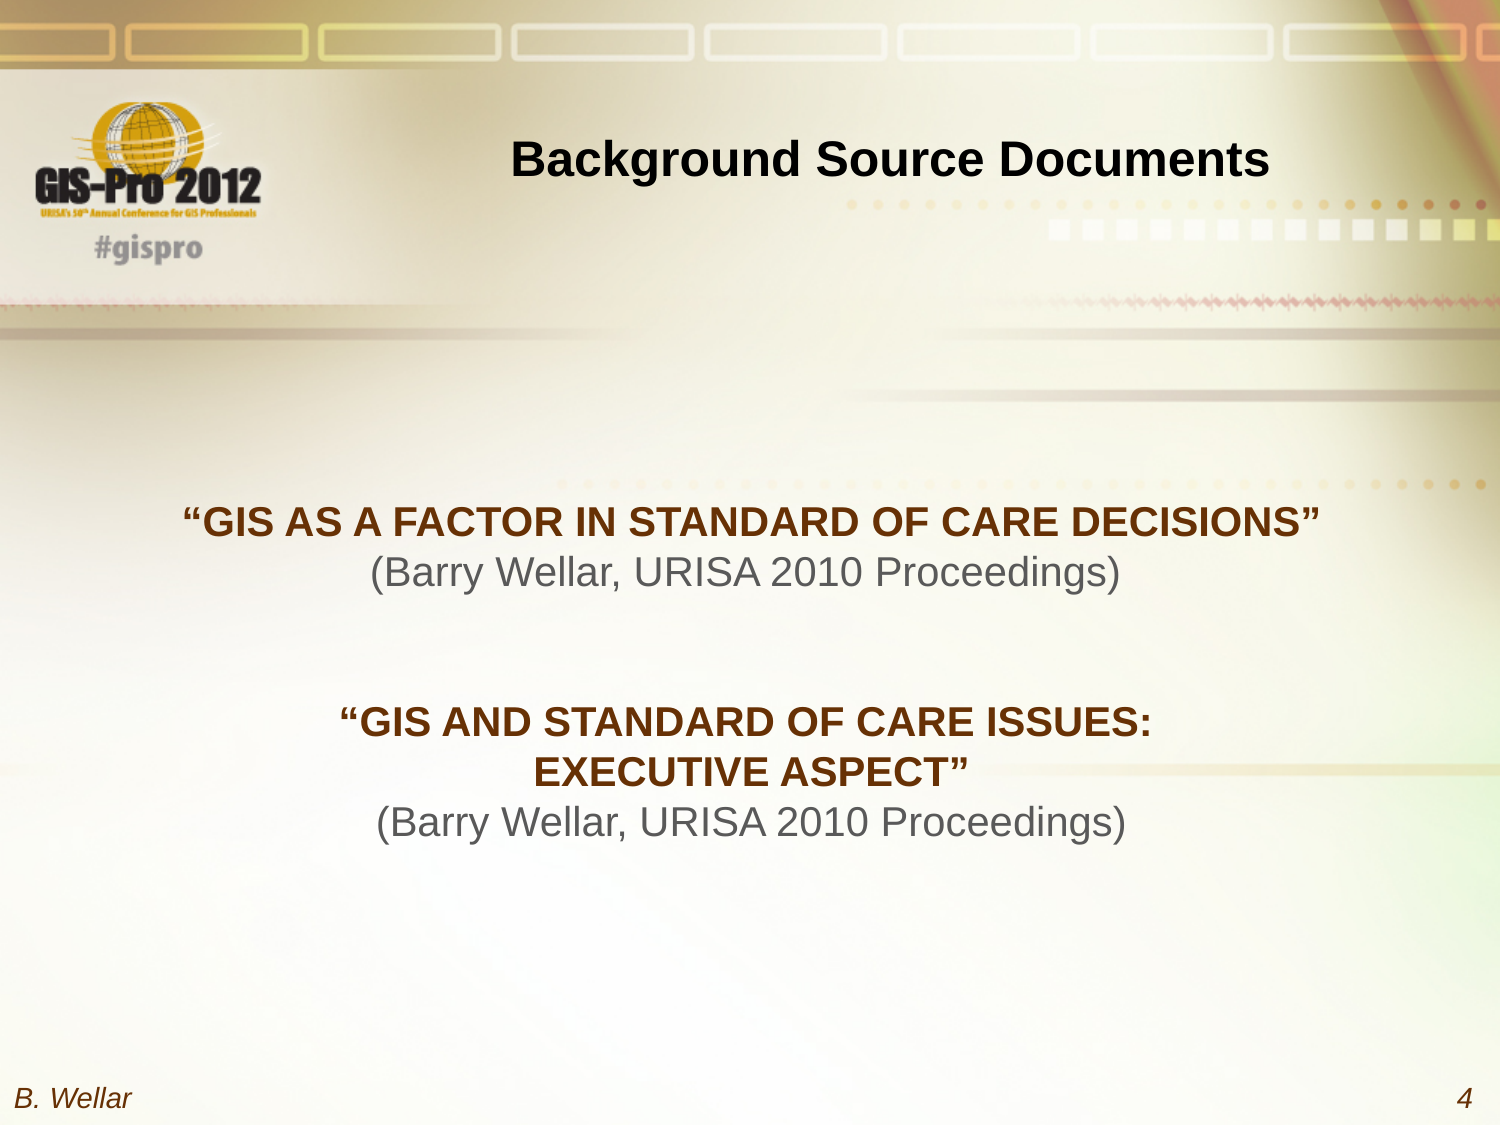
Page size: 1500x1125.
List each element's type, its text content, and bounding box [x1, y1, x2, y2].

picture [0, 0, 1500, 1125]
text_box “GIS AS A FACTOR IN STANDARD OF CARE DECISIONS” (Barry Wellar, URISA 2010 Proceedings) “GIS AND STANDARD OF CARE ISSUES: EXECUTIVE ASPECT” (Barry Wellar, URISA 2010 Proceedings) [132, 487, 1371, 852]
title Background Source Documents [321, 83, 1460, 230]
text_box 4 [1442, 1072, 1493, 1122]
text_box B. Wellar [0, 1072, 174, 1122]
